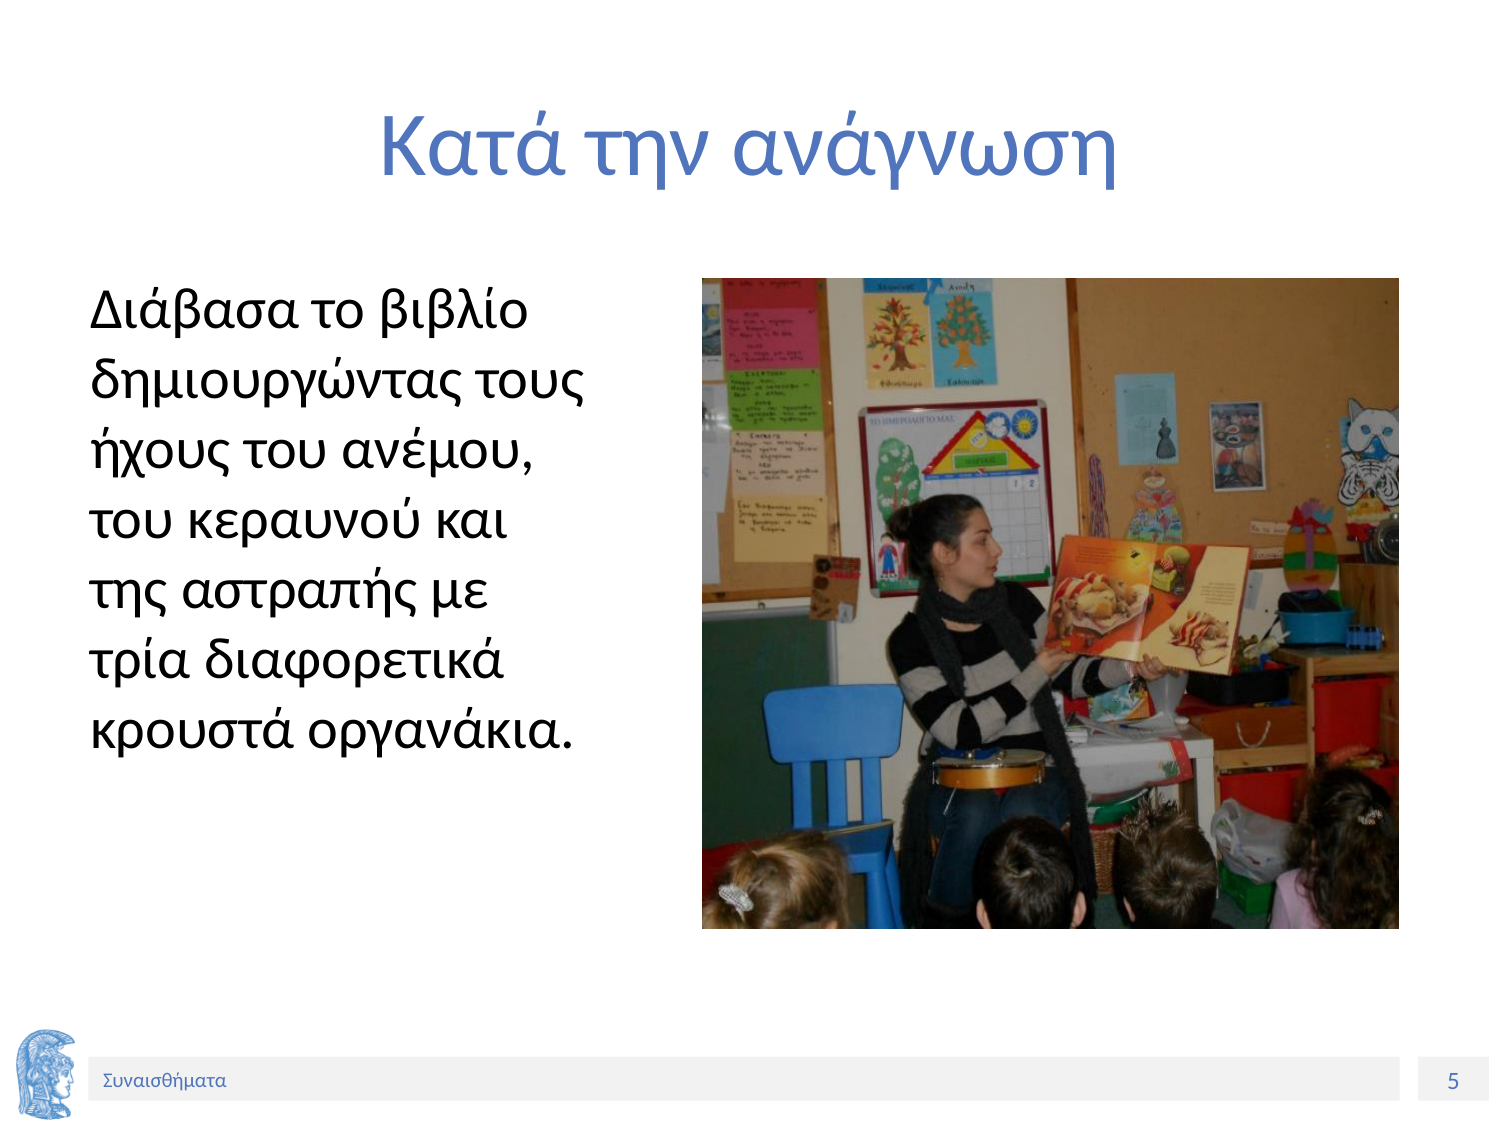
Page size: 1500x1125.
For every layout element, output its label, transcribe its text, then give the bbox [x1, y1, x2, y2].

list Διάβασα το βιβλίο δημιουργώντας τους ήχους του ανέμου, του κεραυνού και της αστραπής με τρία διαφορετικά κρουστά οργανάκια. [75, 262, 609, 1005]
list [702, 278, 1399, 929]
title Κατά την ανάγνωση [75, 45, 1425, 233]
picture [9, 1026, 81, 1120]
